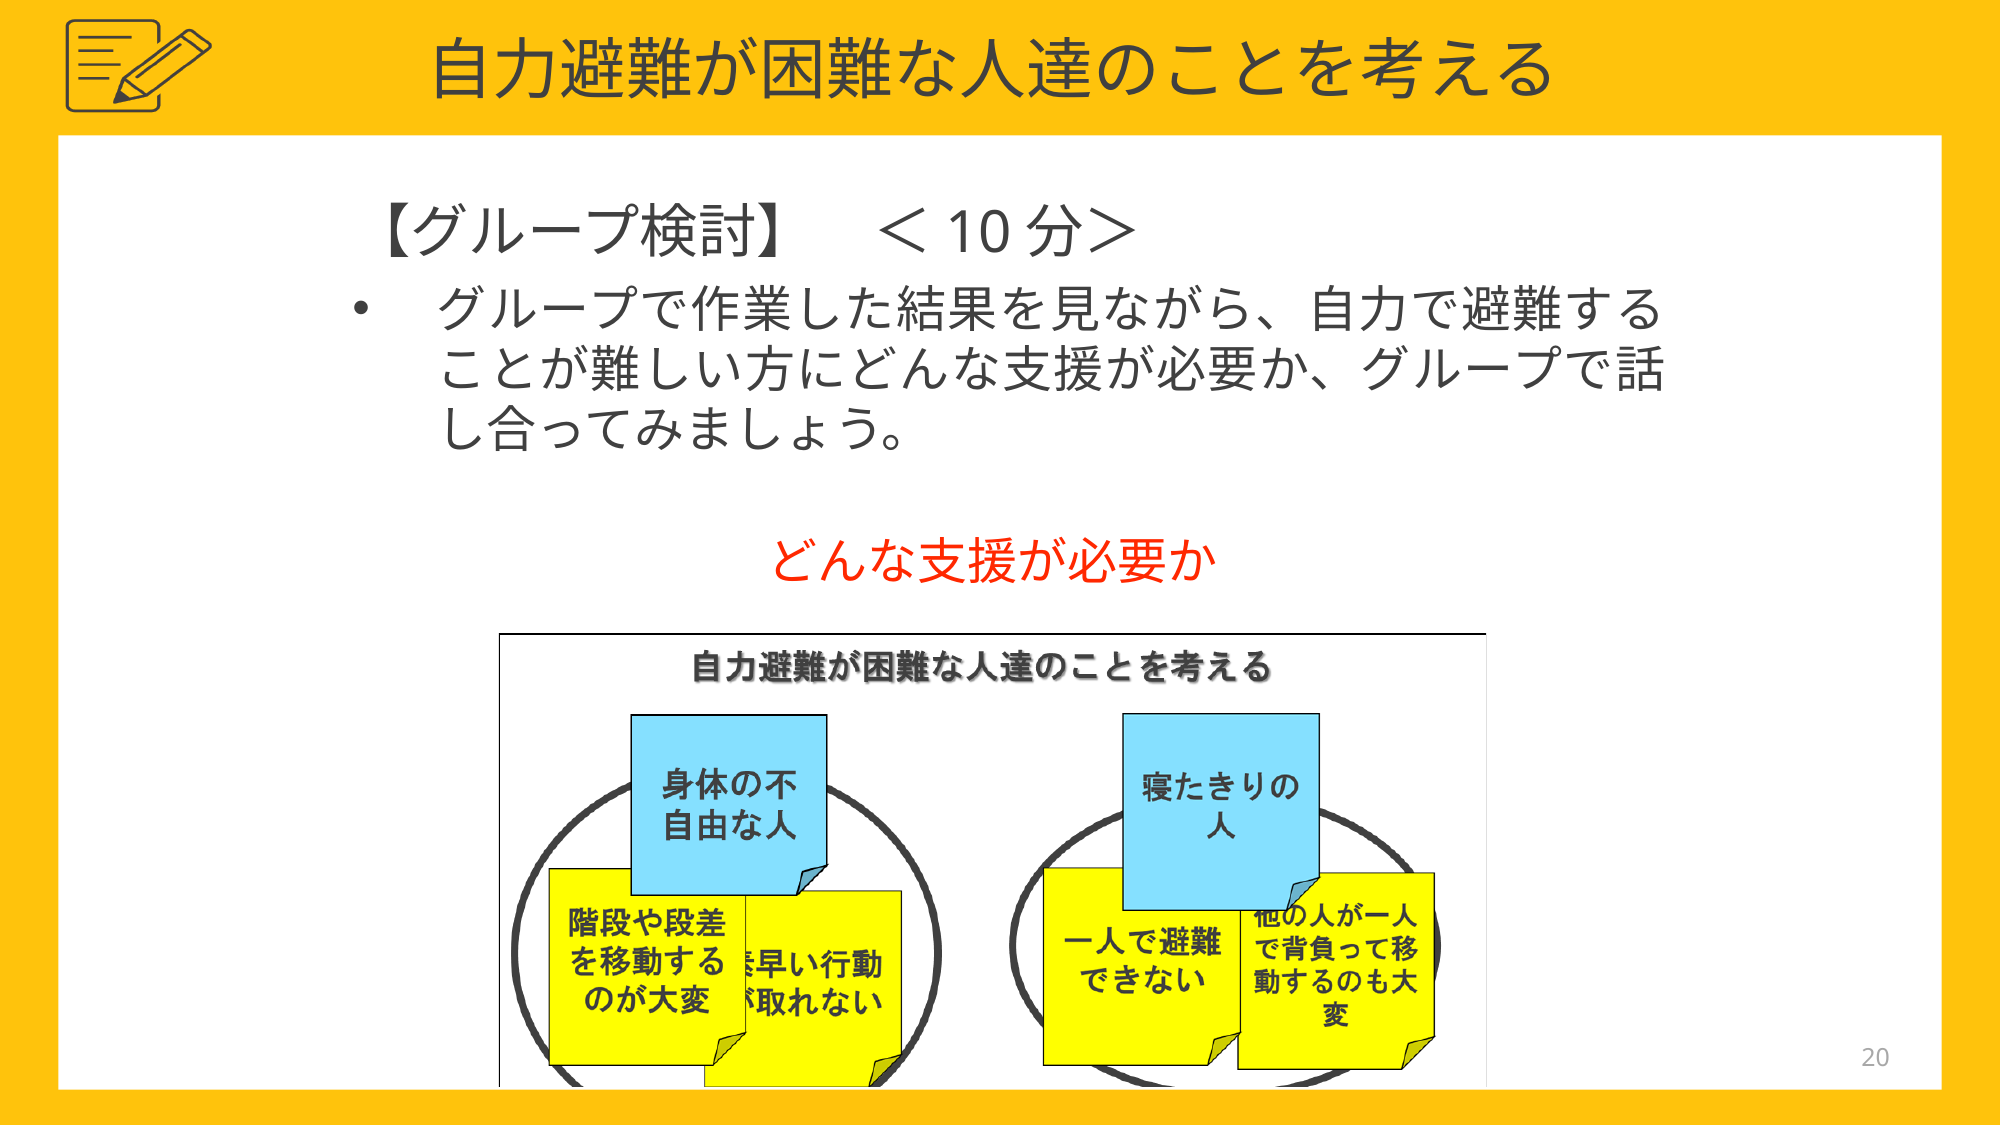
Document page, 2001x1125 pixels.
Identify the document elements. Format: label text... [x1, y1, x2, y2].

picture [41, 0, 236, 139]
text_box 自力避難が困難な人達のことを考える [272, 28, 1713, 135]
picture [498, 631, 1487, 1087]
slide_number 20 [1487, 1026, 1905, 1087]
text_box どんな支援が必要か [752, 522, 1233, 598]
text_box 【グループ検討】 ＜10分＞ グループで作業した結果を見ながら、自力で避難することが難しい方にどんな支援が必要か、グループで話し合ってみましょう。 [337, 167, 1681, 491]
